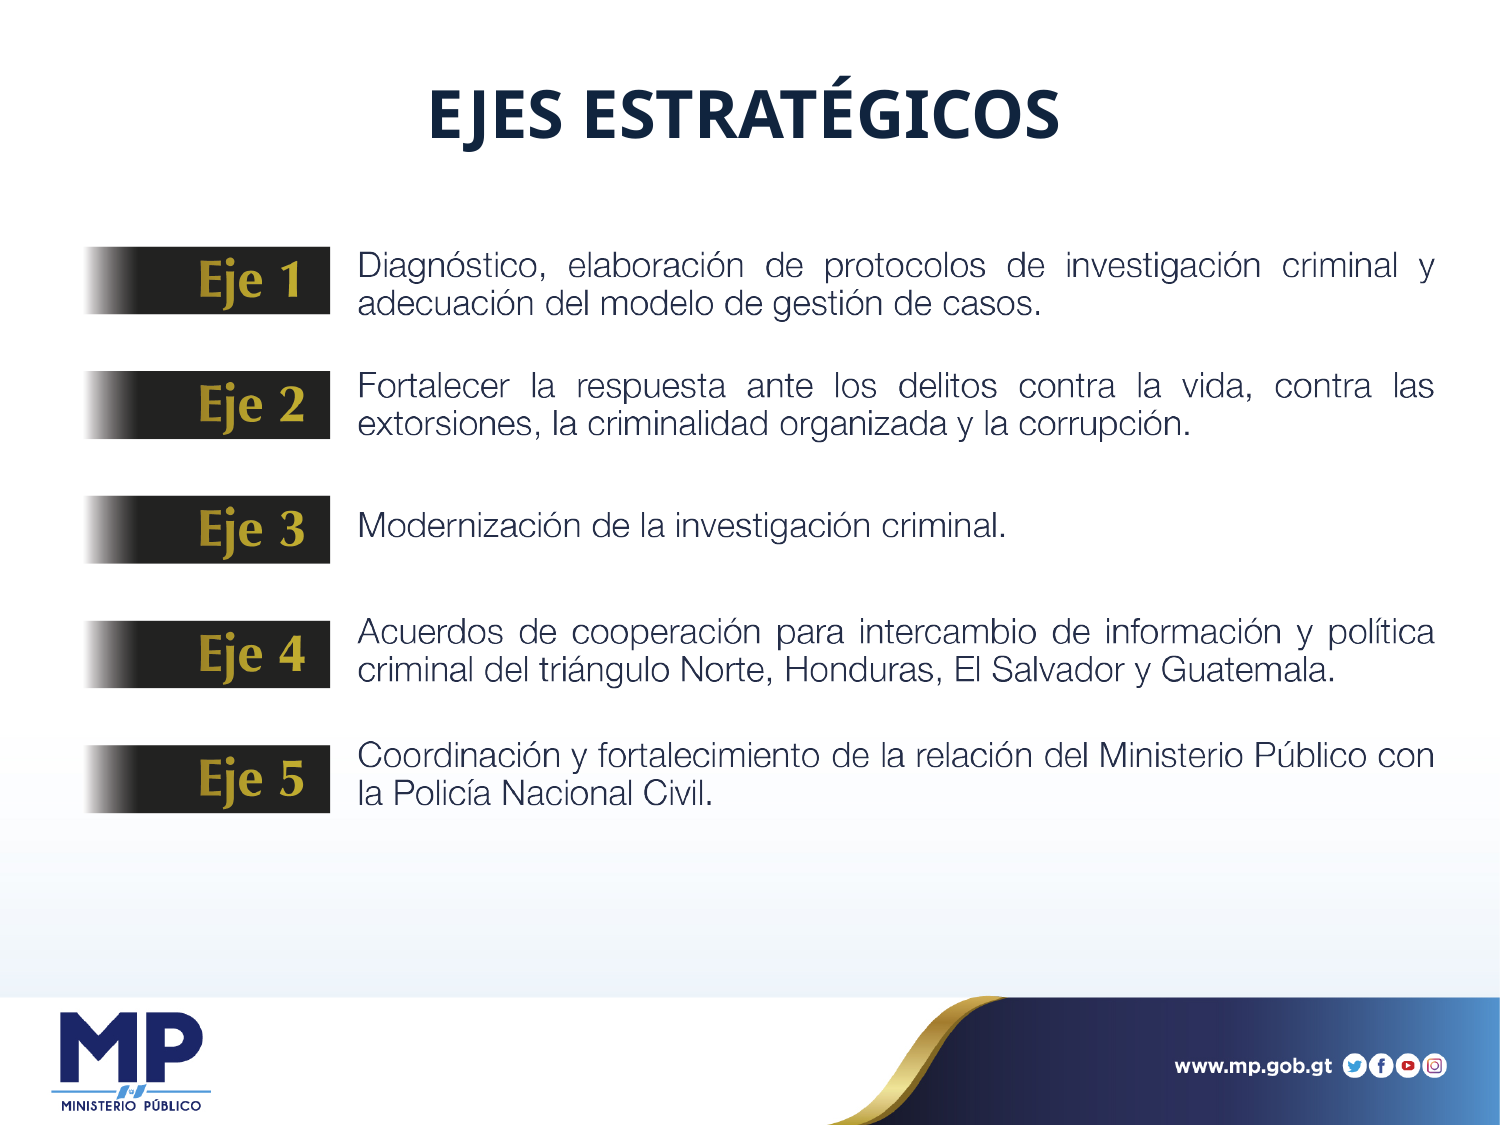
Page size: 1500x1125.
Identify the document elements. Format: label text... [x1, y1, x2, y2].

text_box EJES ESTRATÉGICOS [108, 58, 1380, 150]
picture [0, 0, 1500, 1125]
